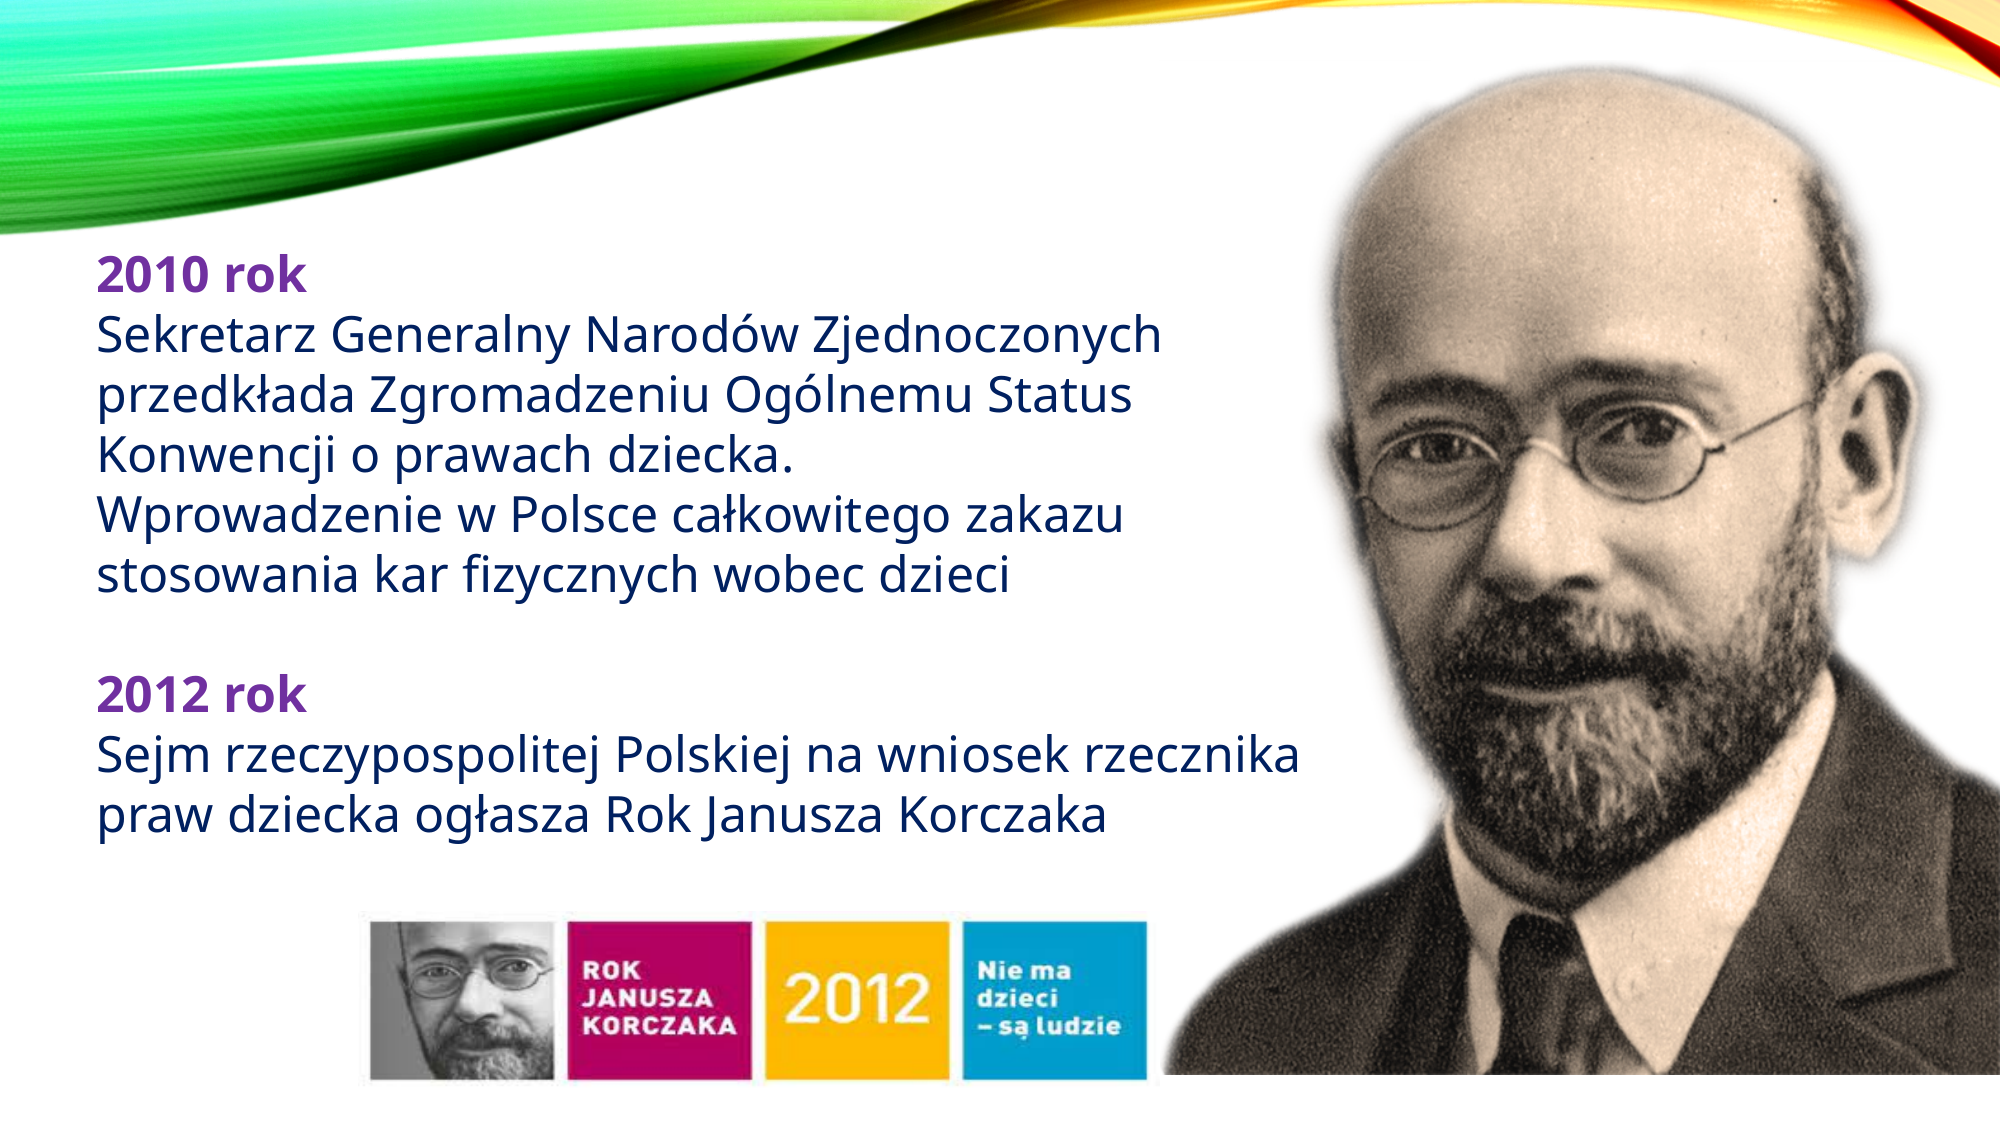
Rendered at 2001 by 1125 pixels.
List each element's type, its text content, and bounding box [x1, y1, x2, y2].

picture [0, 0, 2000, 1092]
list 1924 [112, 850, 1158, 1021]
text_box 2010 rok Sekretarz Generalny Narodów Zjednoczonych przedkłada Zgromadzeniu Ogólnemu Status Konwencji o prawach dziecka. Wprowadzenie w Polsce całkowitego zakazu stosowania kar fizycznych wobec dzieci 2012 rok Sejm rzeczypospolitej Polskiej na wniosek rzecznika praw dziecka ogłasza Rok Janusza Korczaka [81, 235, 1158, 850]
